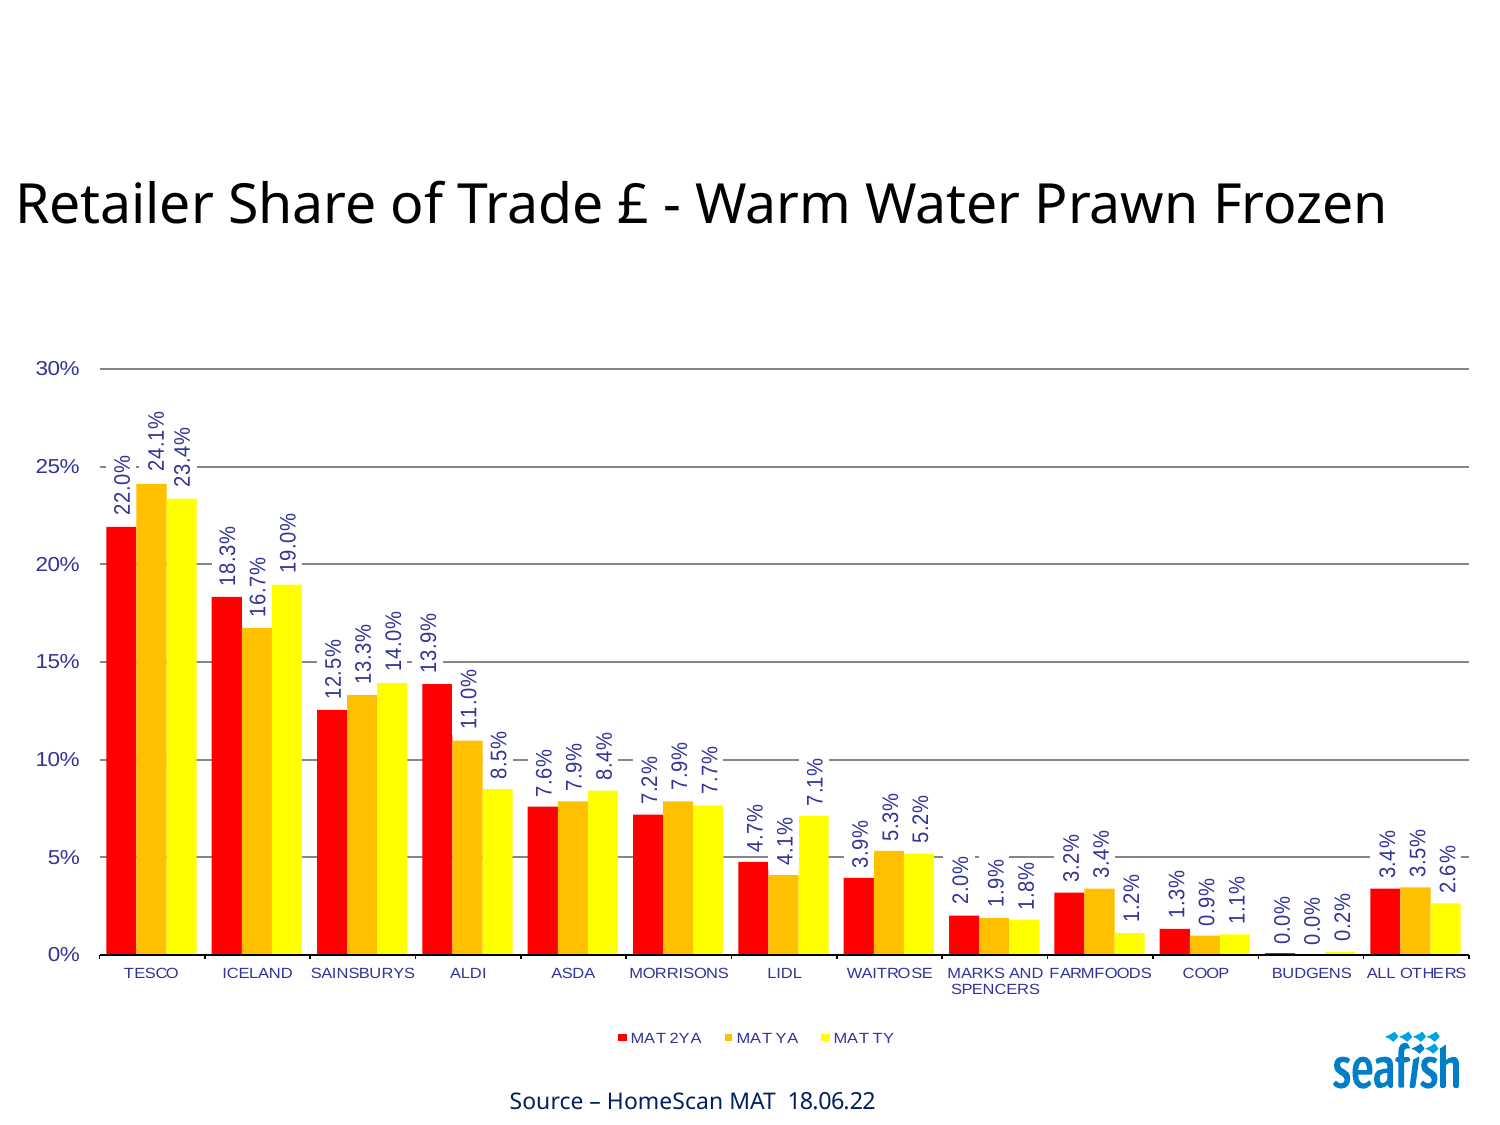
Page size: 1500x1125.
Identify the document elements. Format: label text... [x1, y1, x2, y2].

text_box Source – HomeScan MAT [349, 1073, 799, 1123]
picture [20, 263, 1491, 1071]
picture [782, 1082, 1047, 1119]
title Retailer Share of Trade £ - Warm Water Prawn Frozen [0, 160, 1459, 251]
